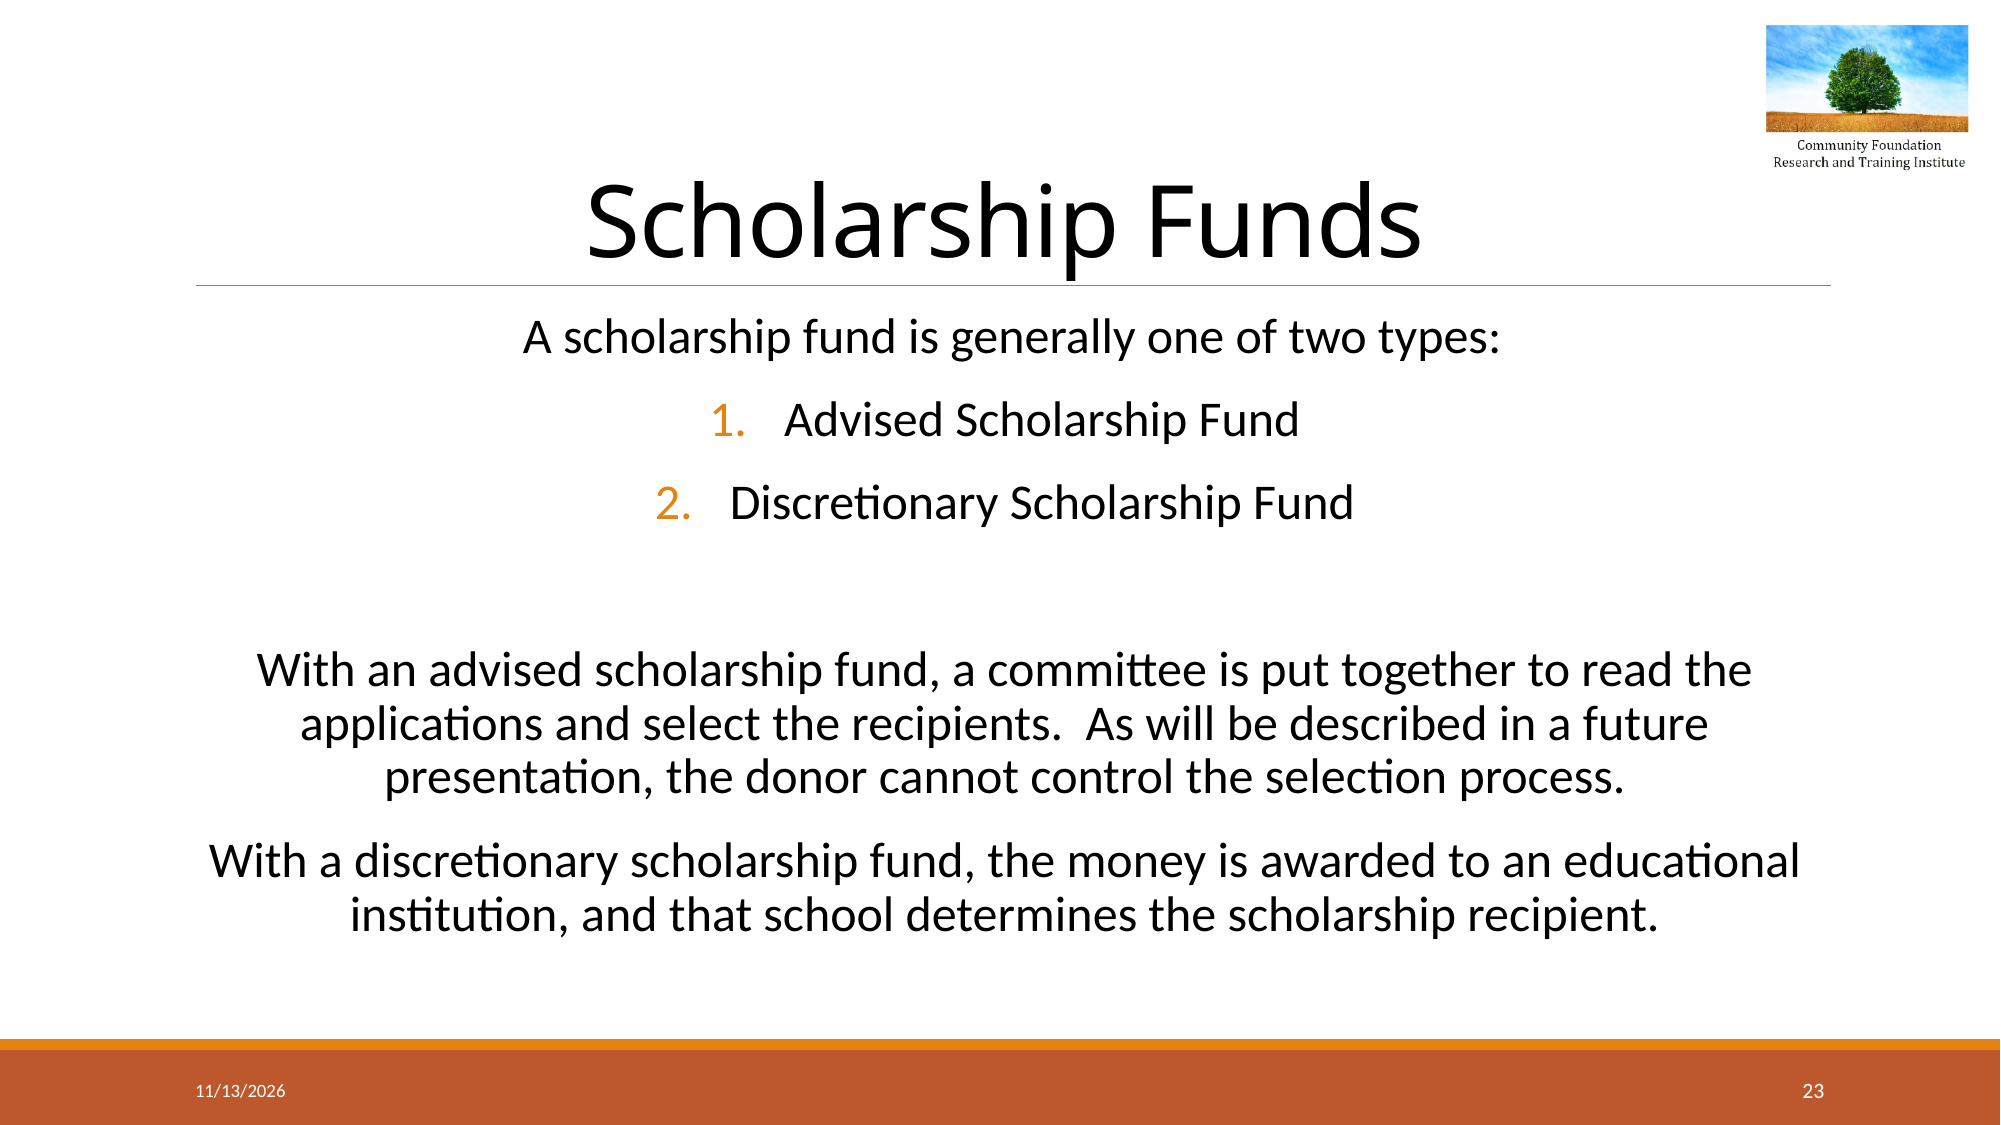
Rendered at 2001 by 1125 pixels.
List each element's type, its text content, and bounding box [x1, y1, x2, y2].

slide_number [180, 1059, 586, 1120]
slide_number 23 [1624, 1059, 1840, 1120]
picture [1733, 0, 2000, 187]
list A scholarship fund is generally one of two types: Advised Scholarship Fund Discretionary Scholarship Fund With an advised scholarship fund, a committee is put together to read the applications and select the recipients. As will be described in a future presentation, the donor cannot control the selection process. With a discretionary scholarship fund, the money is awarded to an educational institution, and that school determines the scholarship recipient. [180, 302, 1830, 963]
title Scholarship Funds [180, 47, 1830, 285]
